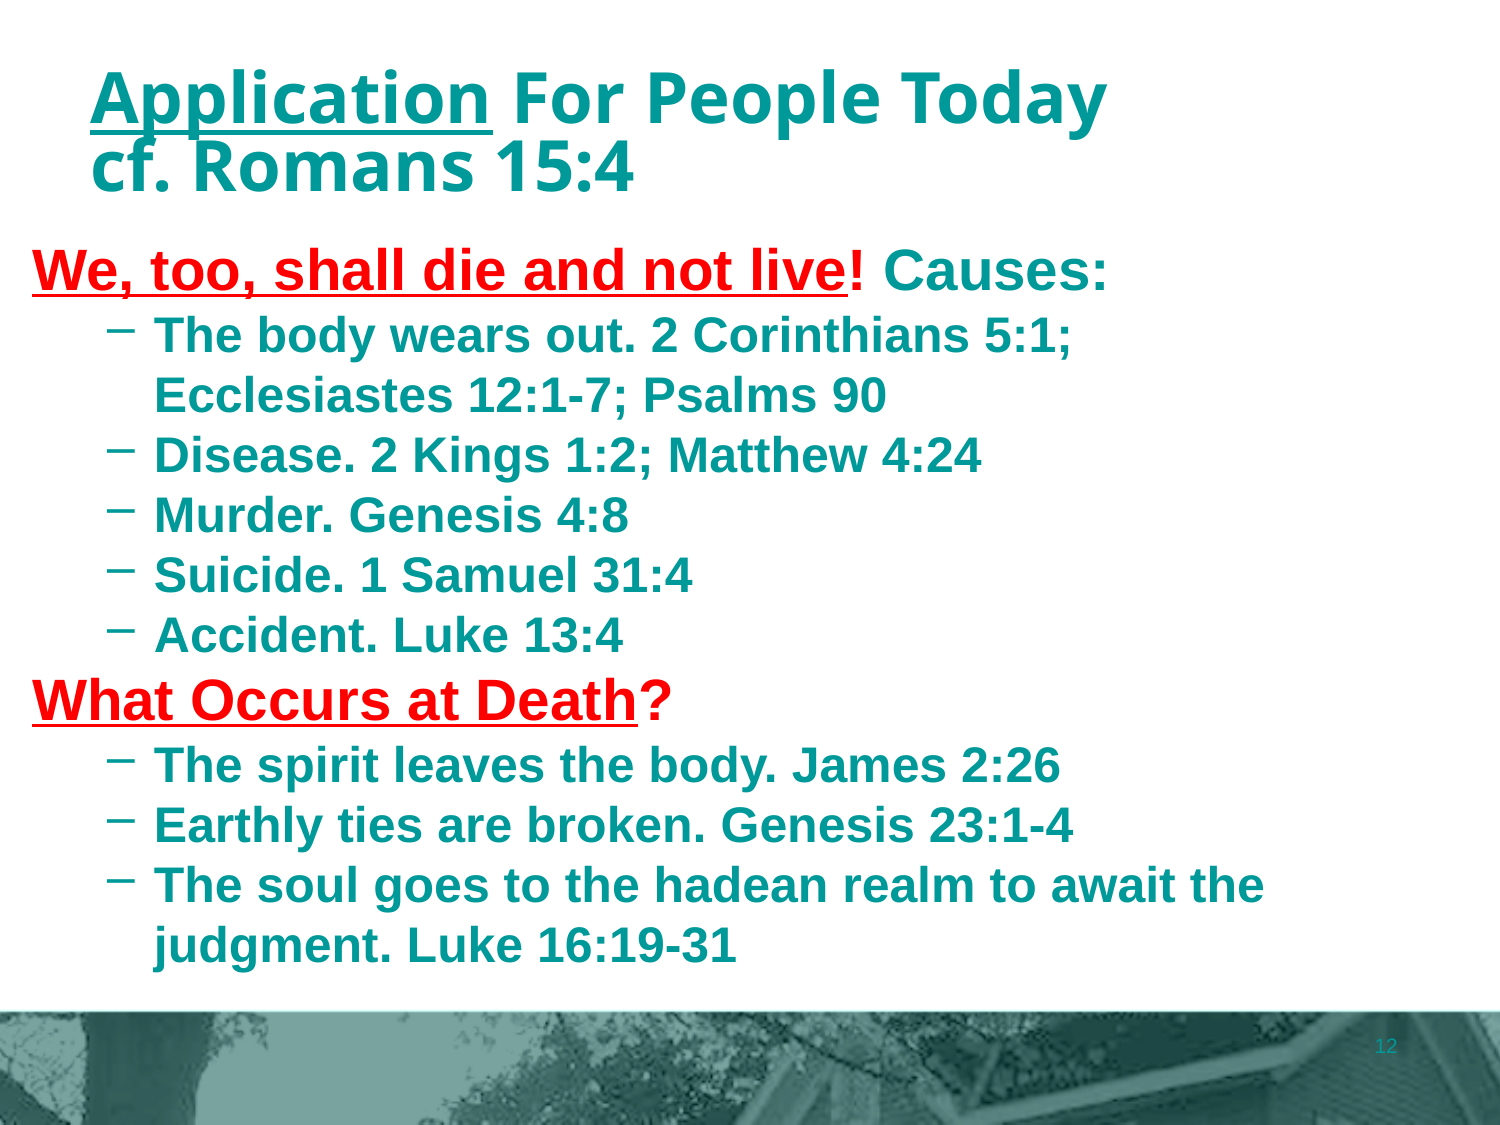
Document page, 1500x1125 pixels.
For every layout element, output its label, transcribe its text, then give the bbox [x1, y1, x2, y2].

list We, too, shall die and not live! Causes: The body wears out. 2 Corinthians 5:1; Ecclesiastes 12:1-7; Psalms 90 Disease. 2 Kings 1:2; Matthew 4:24 Murder. Genesis 4:8 Suicide. 1 Samuel 31:4 Accident. Luke 13:4 What Occurs at Death? The spirit leaves the body. James 2:26 Earthly ties are broken. Genesis 23:1-4 The soul goes to the hadean realm to await the judgment. Luke 16:19-31 [16, 224, 1485, 981]
picture [0, 0, 1500, 1125]
title Application For People Today cf. Romans 15:4 [74, 35, 1419, 224]
slide_number 12 [1199, 1024, 1413, 1101]
